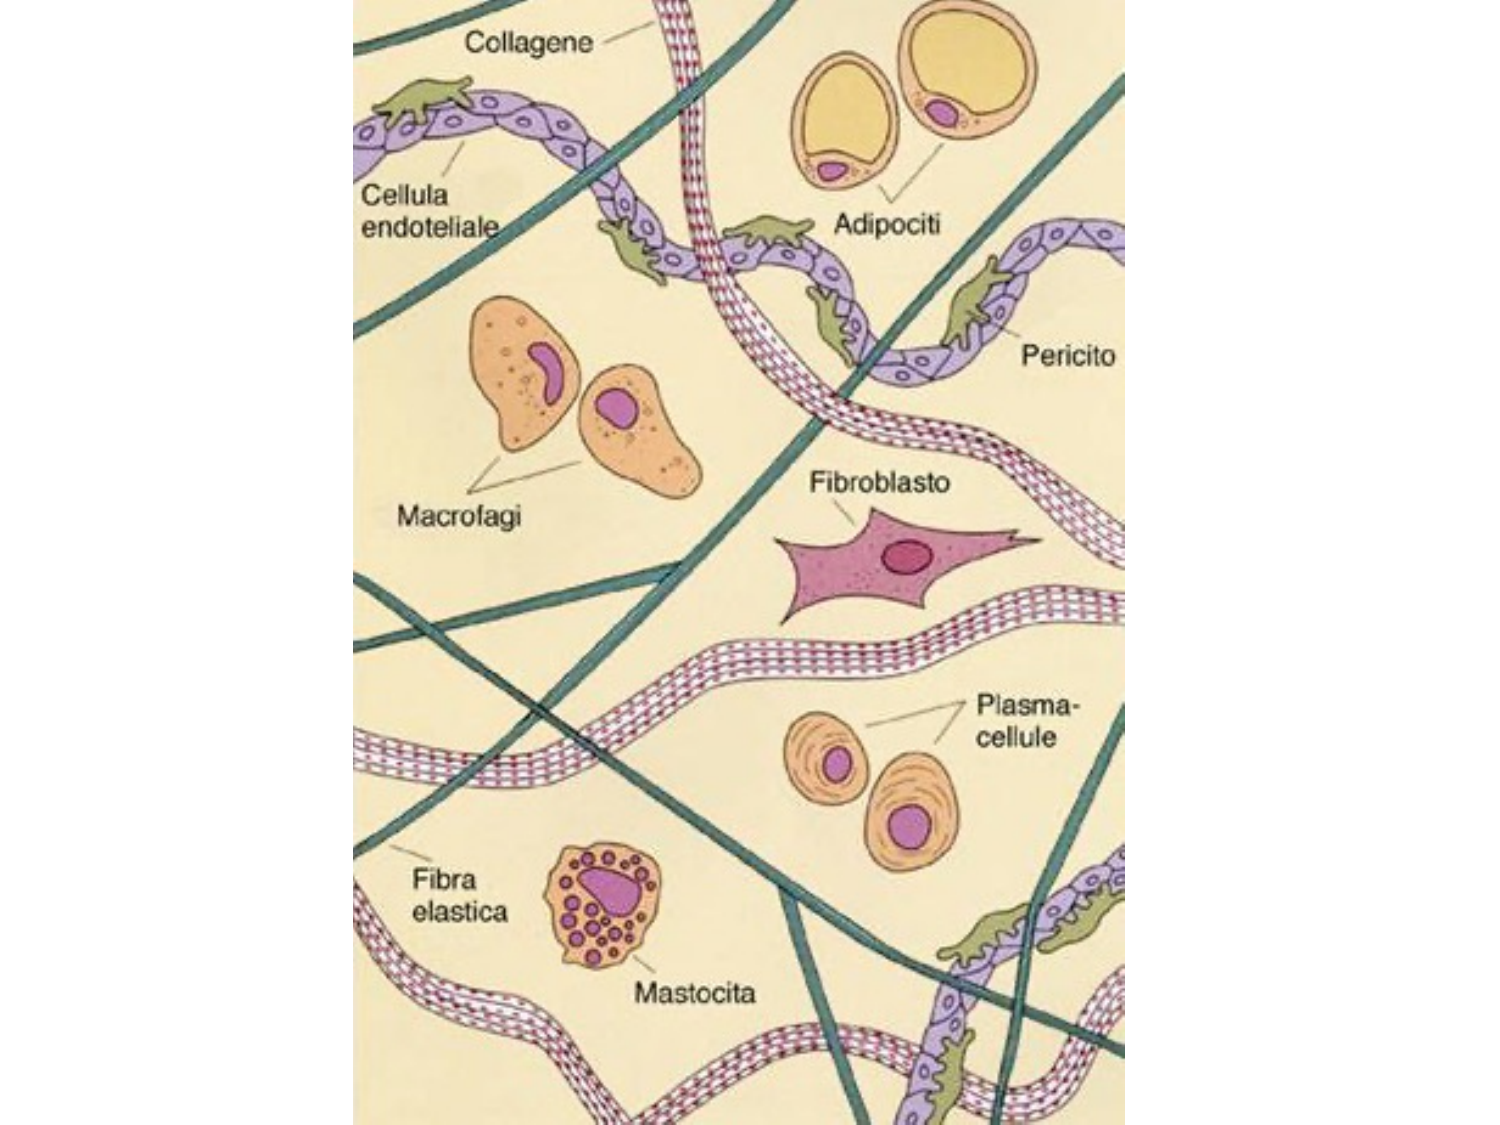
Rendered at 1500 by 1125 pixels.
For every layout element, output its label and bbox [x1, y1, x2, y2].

picture [353, 0, 1125, 1125]
